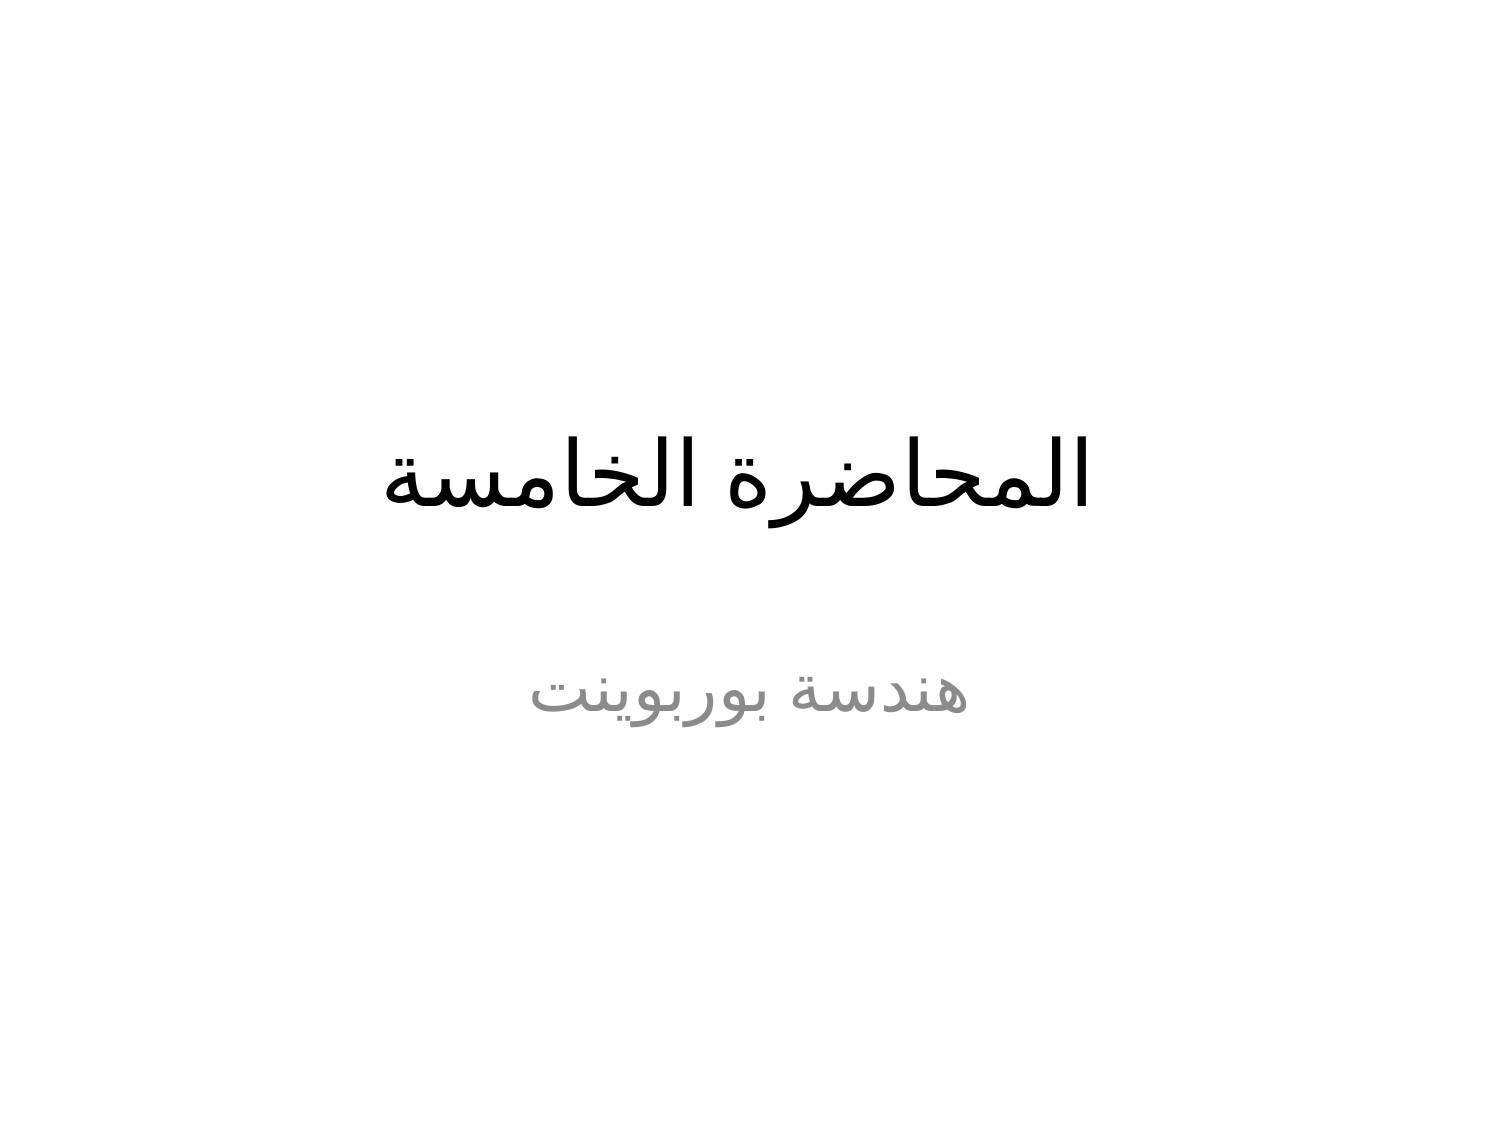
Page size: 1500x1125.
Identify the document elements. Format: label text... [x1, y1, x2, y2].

title المحاضرة الخامسة [112, 349, 1388, 591]
subtitle هندسة بوربوينت [225, 637, 1275, 925]
